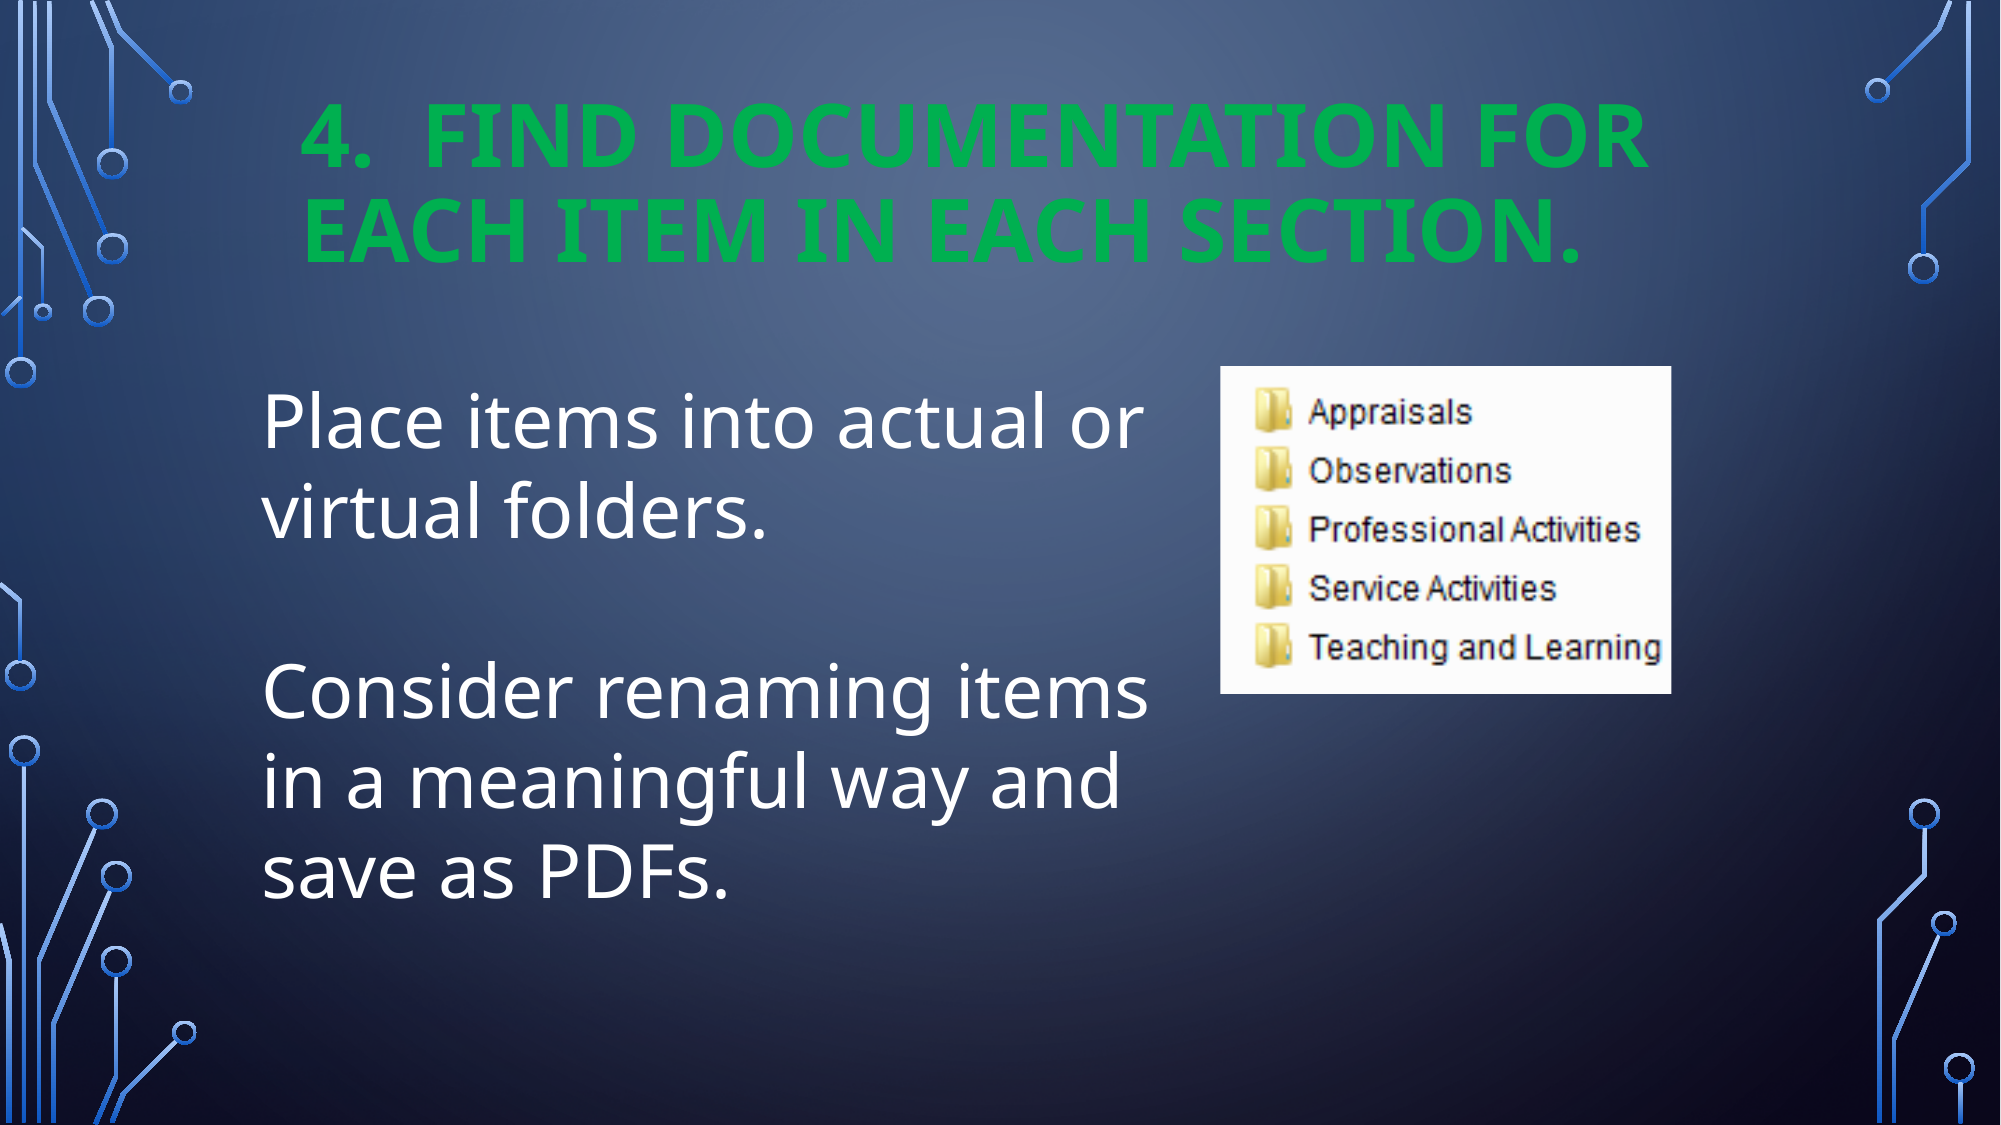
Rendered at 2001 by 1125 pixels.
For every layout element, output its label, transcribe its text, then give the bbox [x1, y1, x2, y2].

title 4. Find documentation for each item in each section. [285, 83, 1733, 290]
picture [1219, 366, 1672, 695]
text_box Place items into actual or virtual folders. Consider renaming items in a meaningful way and save as PDFs. [246, 366, 1174, 922]
